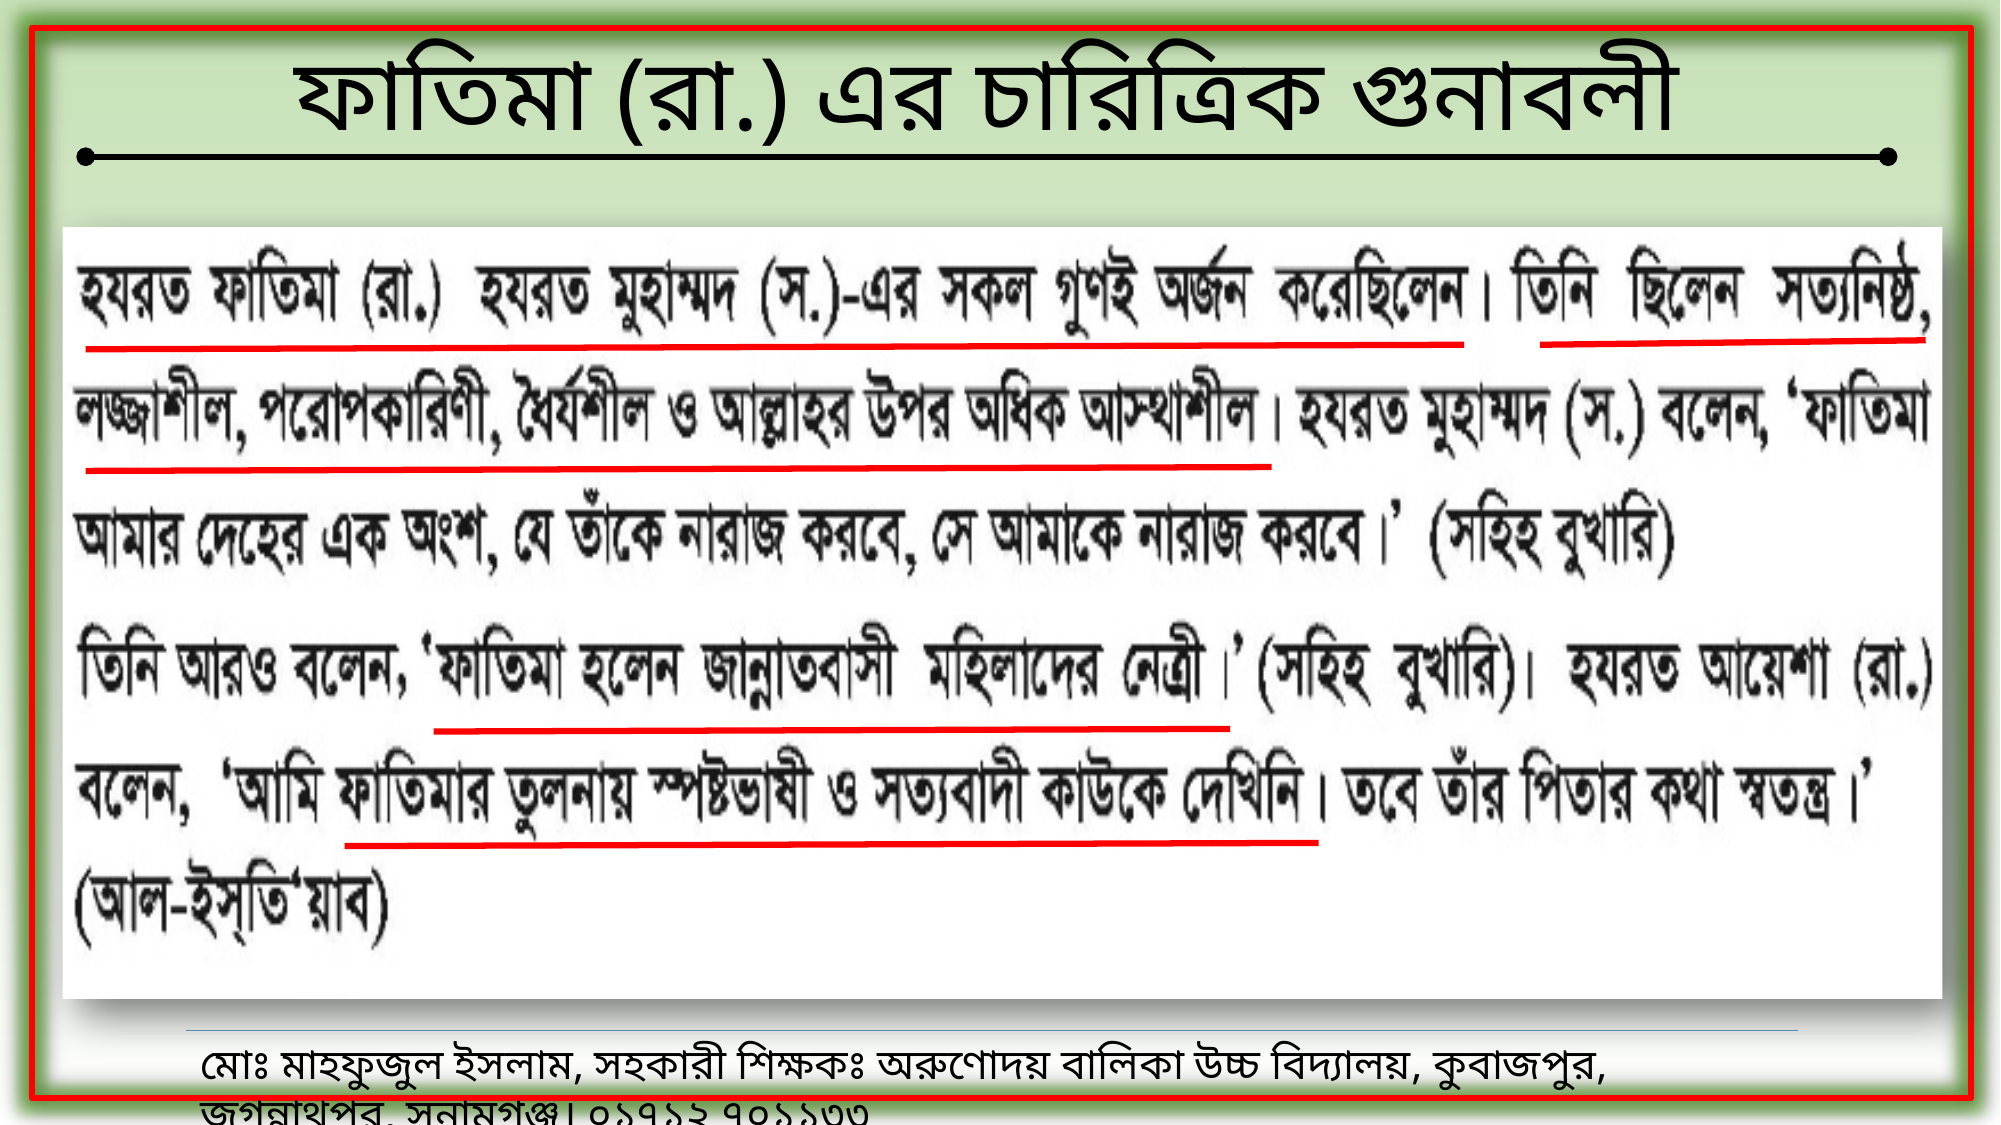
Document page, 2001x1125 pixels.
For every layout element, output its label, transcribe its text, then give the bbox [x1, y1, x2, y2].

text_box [85, 344, 1465, 350]
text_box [433, 728, 1231, 732]
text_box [344, 842, 1319, 846]
text_box ফাতিমা (রা.) এর চারিত্রিক গুনাবলী [279, 22, 1694, 154]
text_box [85, 467, 1272, 471]
picture [62, 227, 1943, 999]
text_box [1540, 340, 1926, 345]
